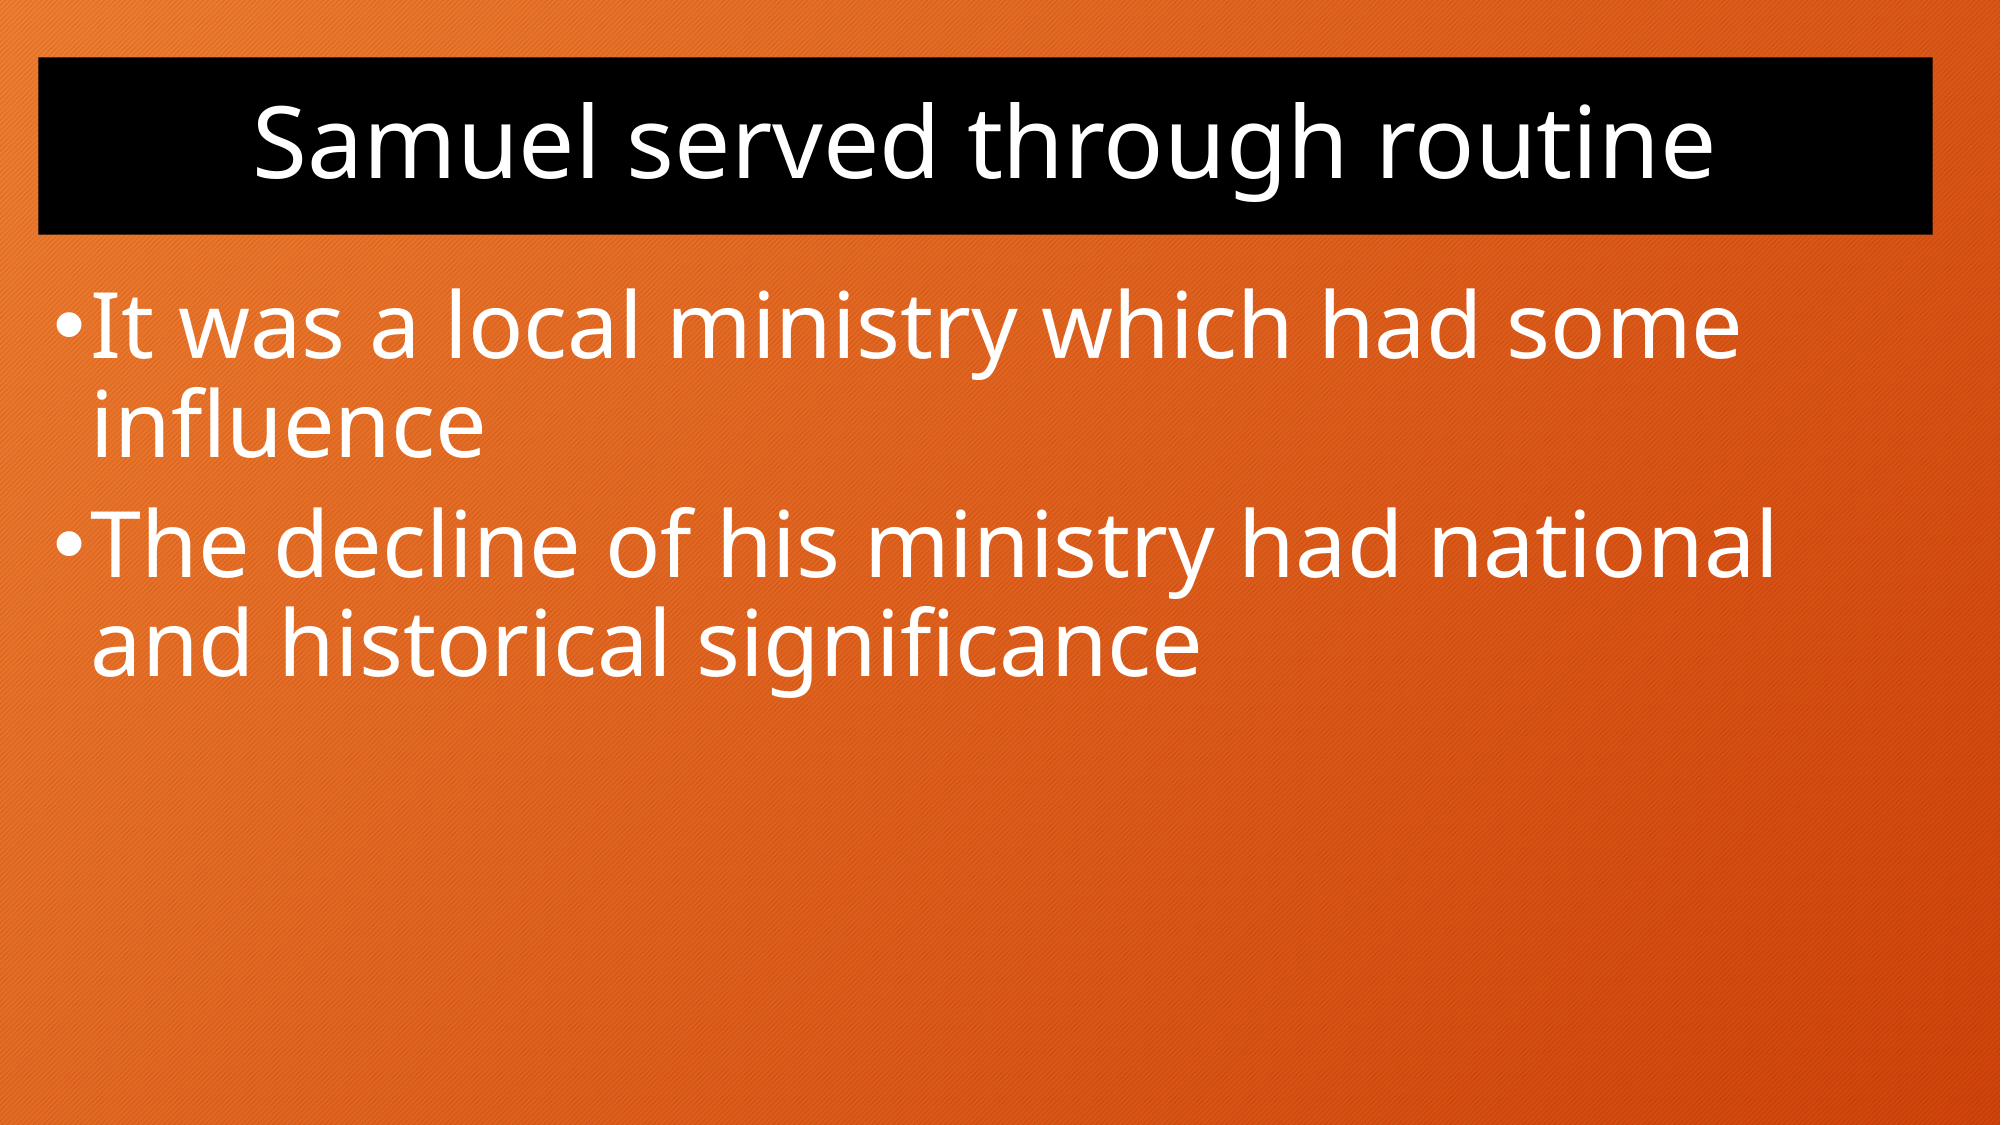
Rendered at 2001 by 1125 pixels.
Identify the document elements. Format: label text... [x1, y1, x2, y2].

list It was a local ministry which had some influence The decline of his ministry had national and historical significance [38, 272, 1933, 1085]
title Samuel served through routine [38, 57, 1933, 235]
